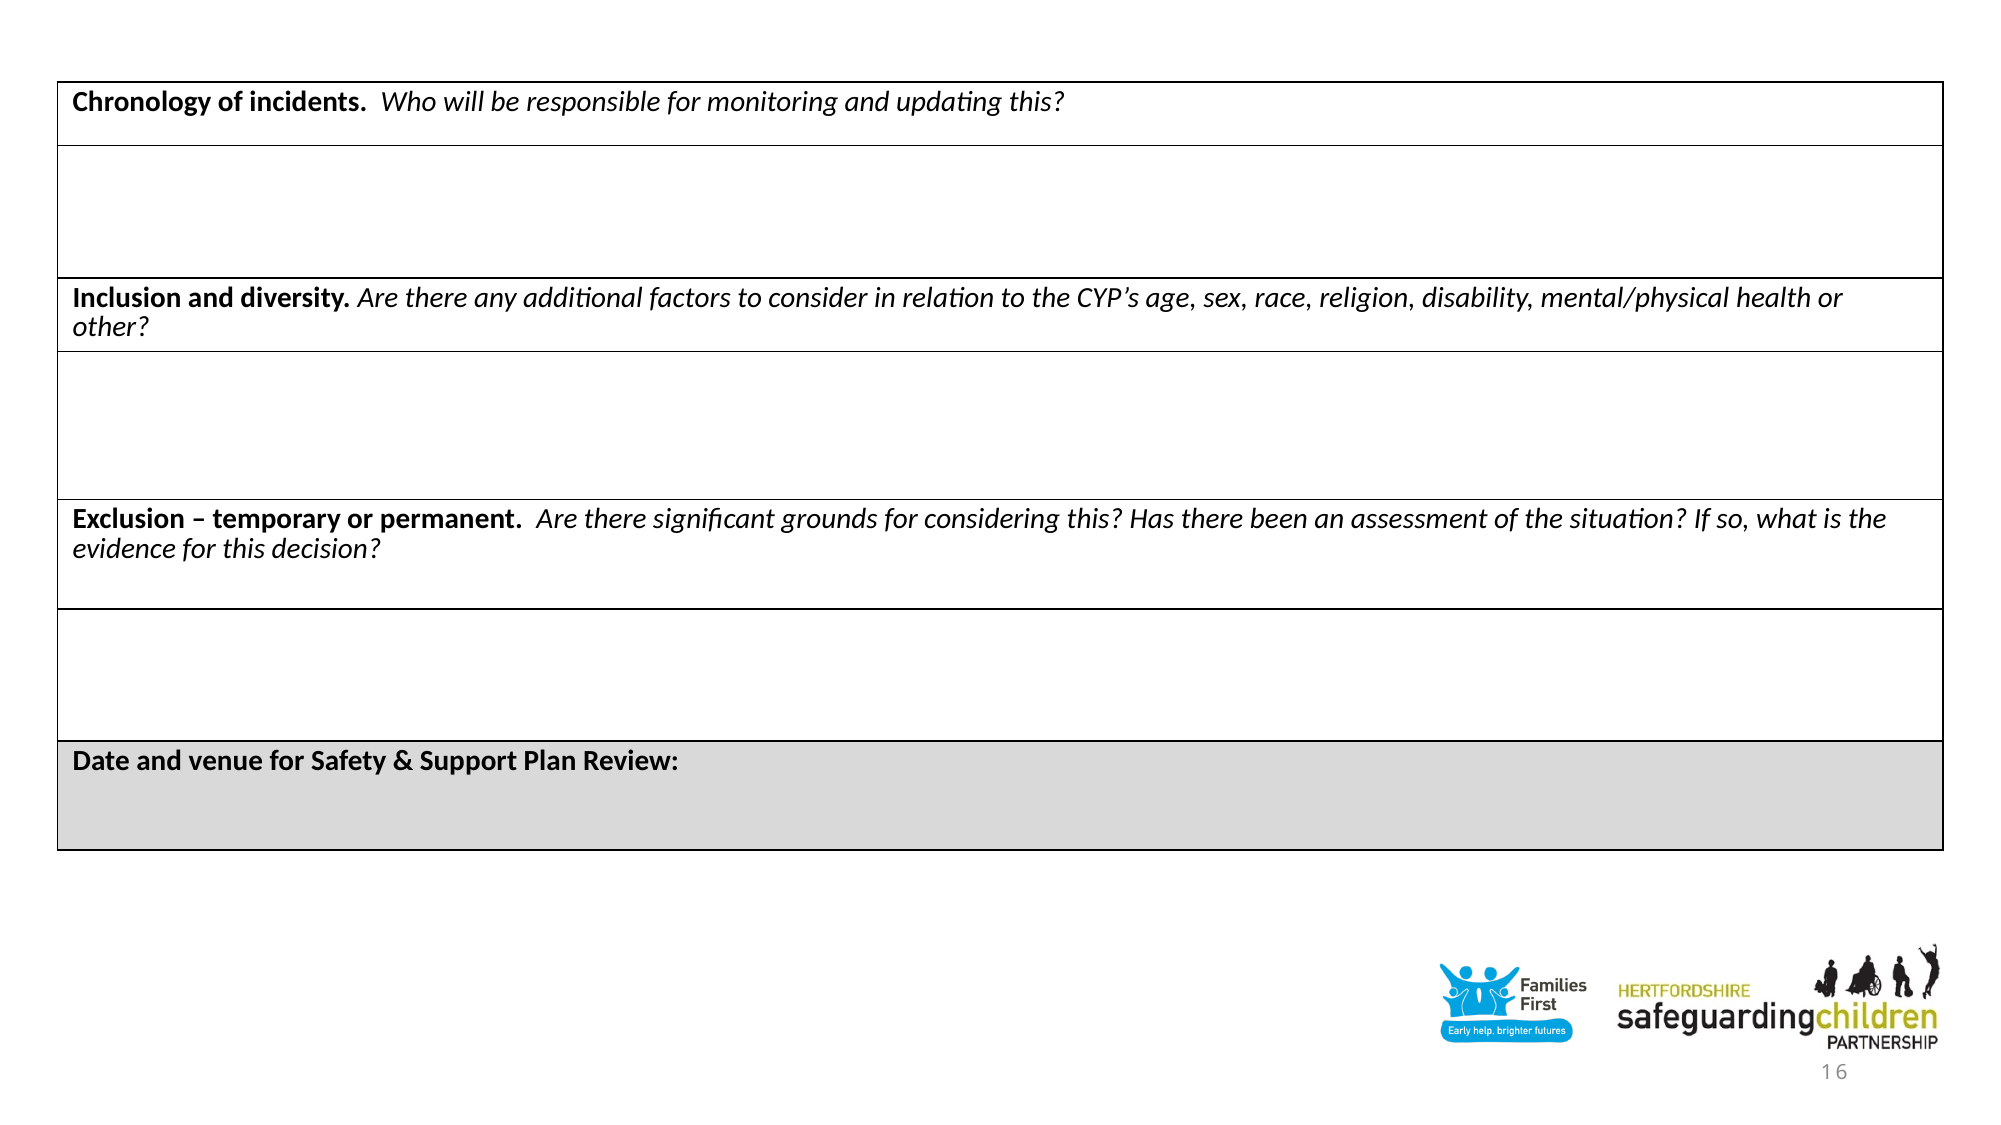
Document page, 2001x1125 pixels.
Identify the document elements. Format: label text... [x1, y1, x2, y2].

table_cell Date and venue for Safety & Support Plan Review: [58, 742, 1942, 849]
picture [1439, 963, 1587, 1043]
table_cell [58, 146, 1942, 277]
table_cell [58, 352, 1942, 499]
table_header Chronology of incidents. Who will be responsible for monitoring and updating this? [58, 83, 1942, 145]
picture [1614, 942, 1941, 1050]
picture [1477, 989, 1481, 1002]
table_cell [58, 610, 1942, 740]
table_cell Inclusion and diversity. Are there any additional factors to consider in relation to the CYP’s age, sex, race, religion, disability, mental/physical health or other? [58, 279, 1942, 351]
table_cell Exclusion – temporary or permanent. Are there significant grounds for considering this? Has there been an assessment of the situation? If so, what is the evidence for this decision? [58, 500, 1942, 608]
slide_number 16 [1412, 1042, 1863, 1103]
